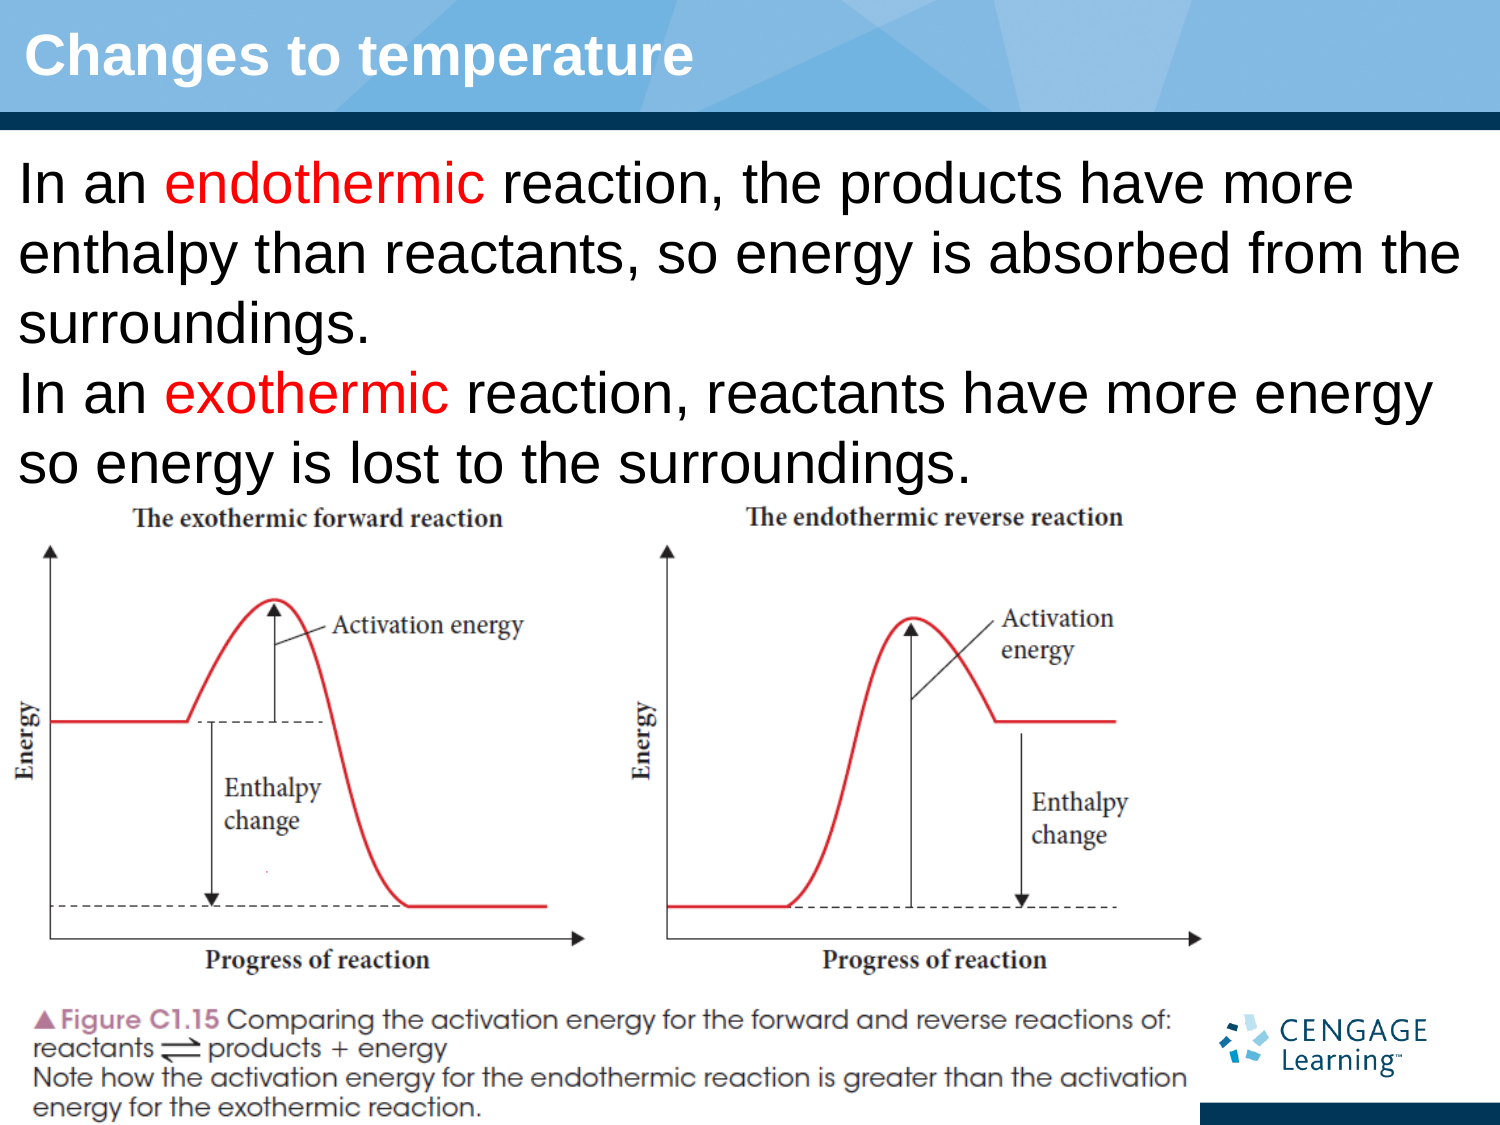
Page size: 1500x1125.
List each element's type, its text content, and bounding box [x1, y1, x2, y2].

picture [0, 990, 1450, 1125]
title Changes to temperature [24, 24, 1413, 100]
picture [3, 505, 1224, 987]
text_box In an endothermic reaction, the products have more enthalpy than reactants, so energy is absorbed from the surroundings. In an exothermic reaction, reactants have more energy so energy is lost to the surroundings. [3, 137, 1500, 503]
picture [0, 0, 1500, 112]
